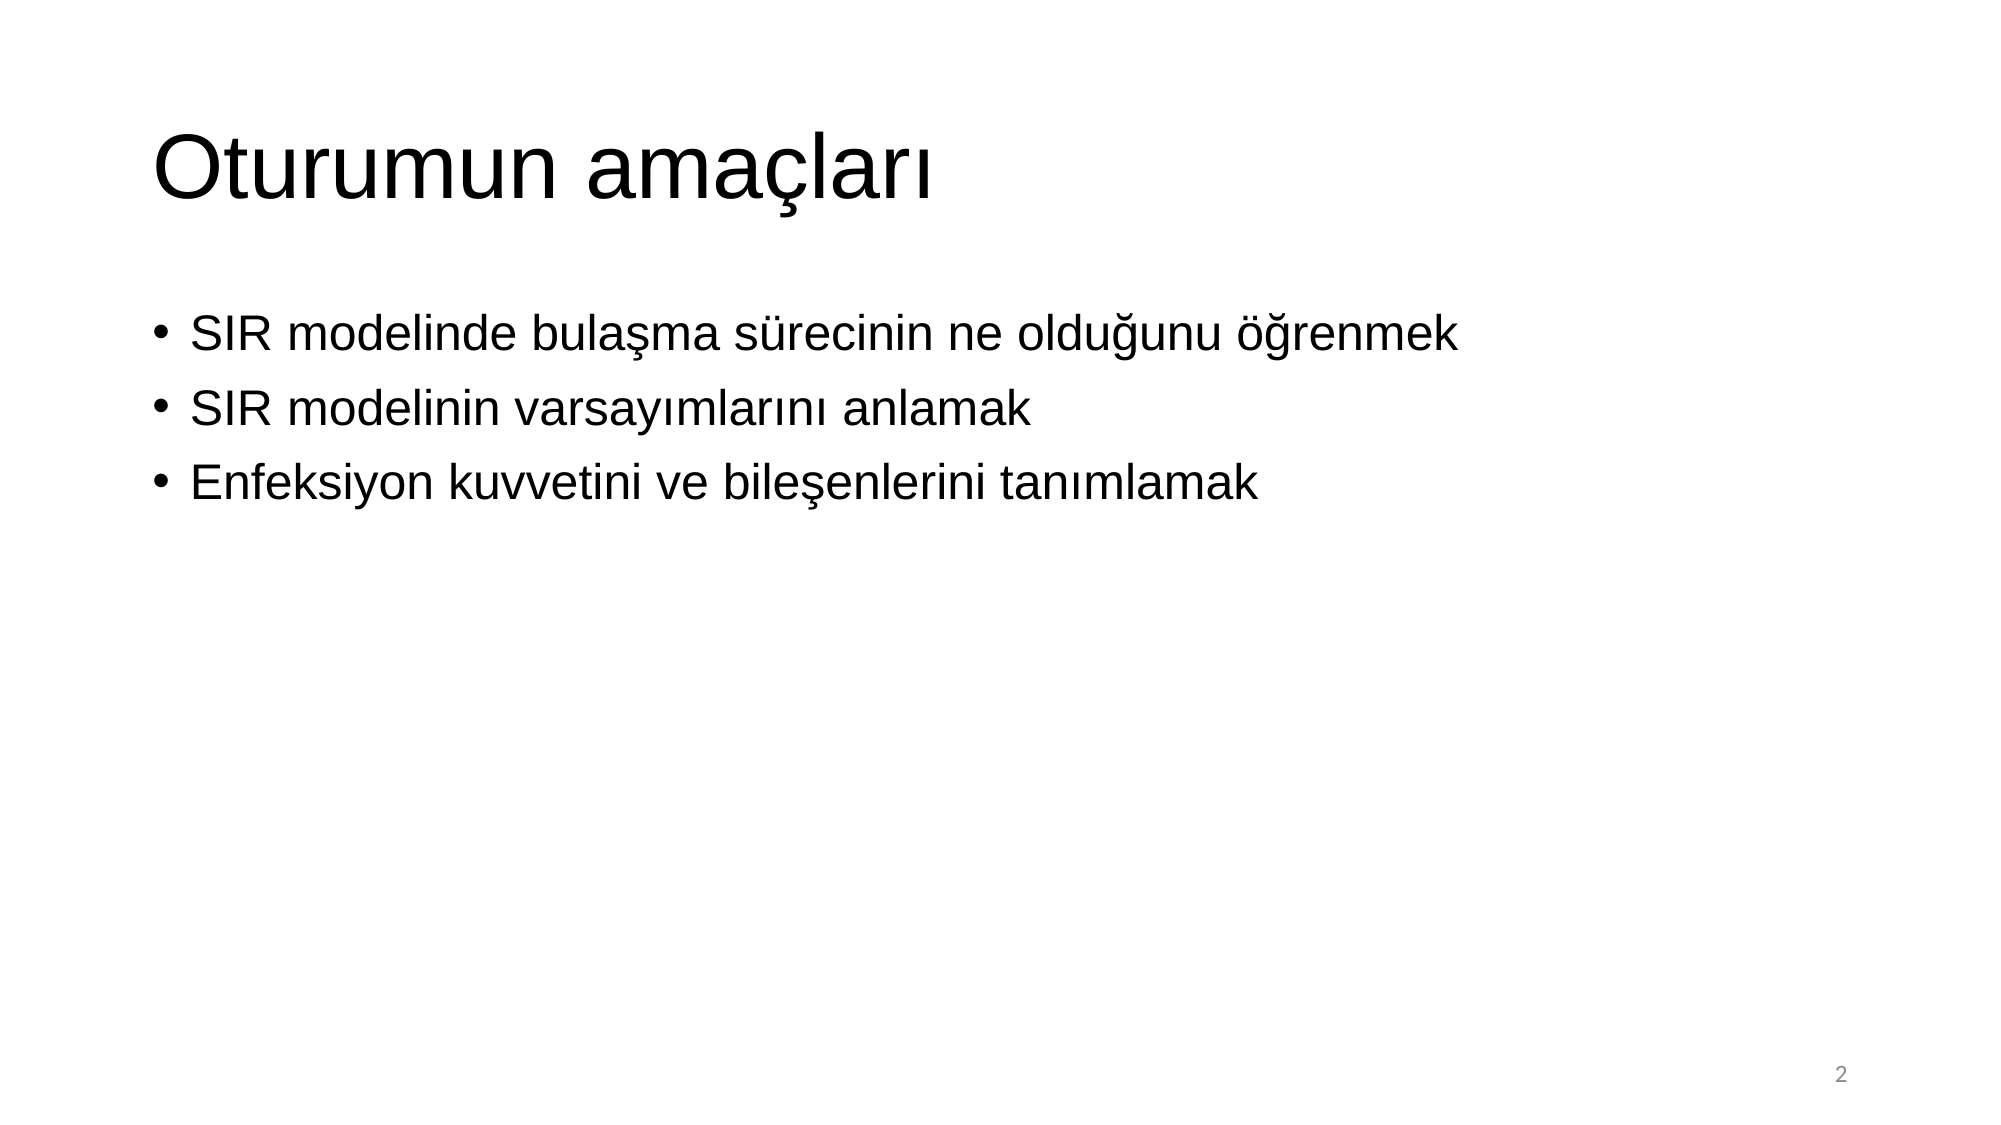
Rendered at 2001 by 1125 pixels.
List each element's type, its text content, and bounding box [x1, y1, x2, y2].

title Oturumun amaçları [137, 59, 1863, 278]
slide_number 2 [1412, 1042, 1863, 1103]
list SIR modelinde bulaşma sürecinin ne olduğunu öğrenmek SIR modelinin varsayımlarını anlamak Enfeksiyon kuvvetini ve bileşenlerini tanımlamak [137, 299, 1863, 675]
